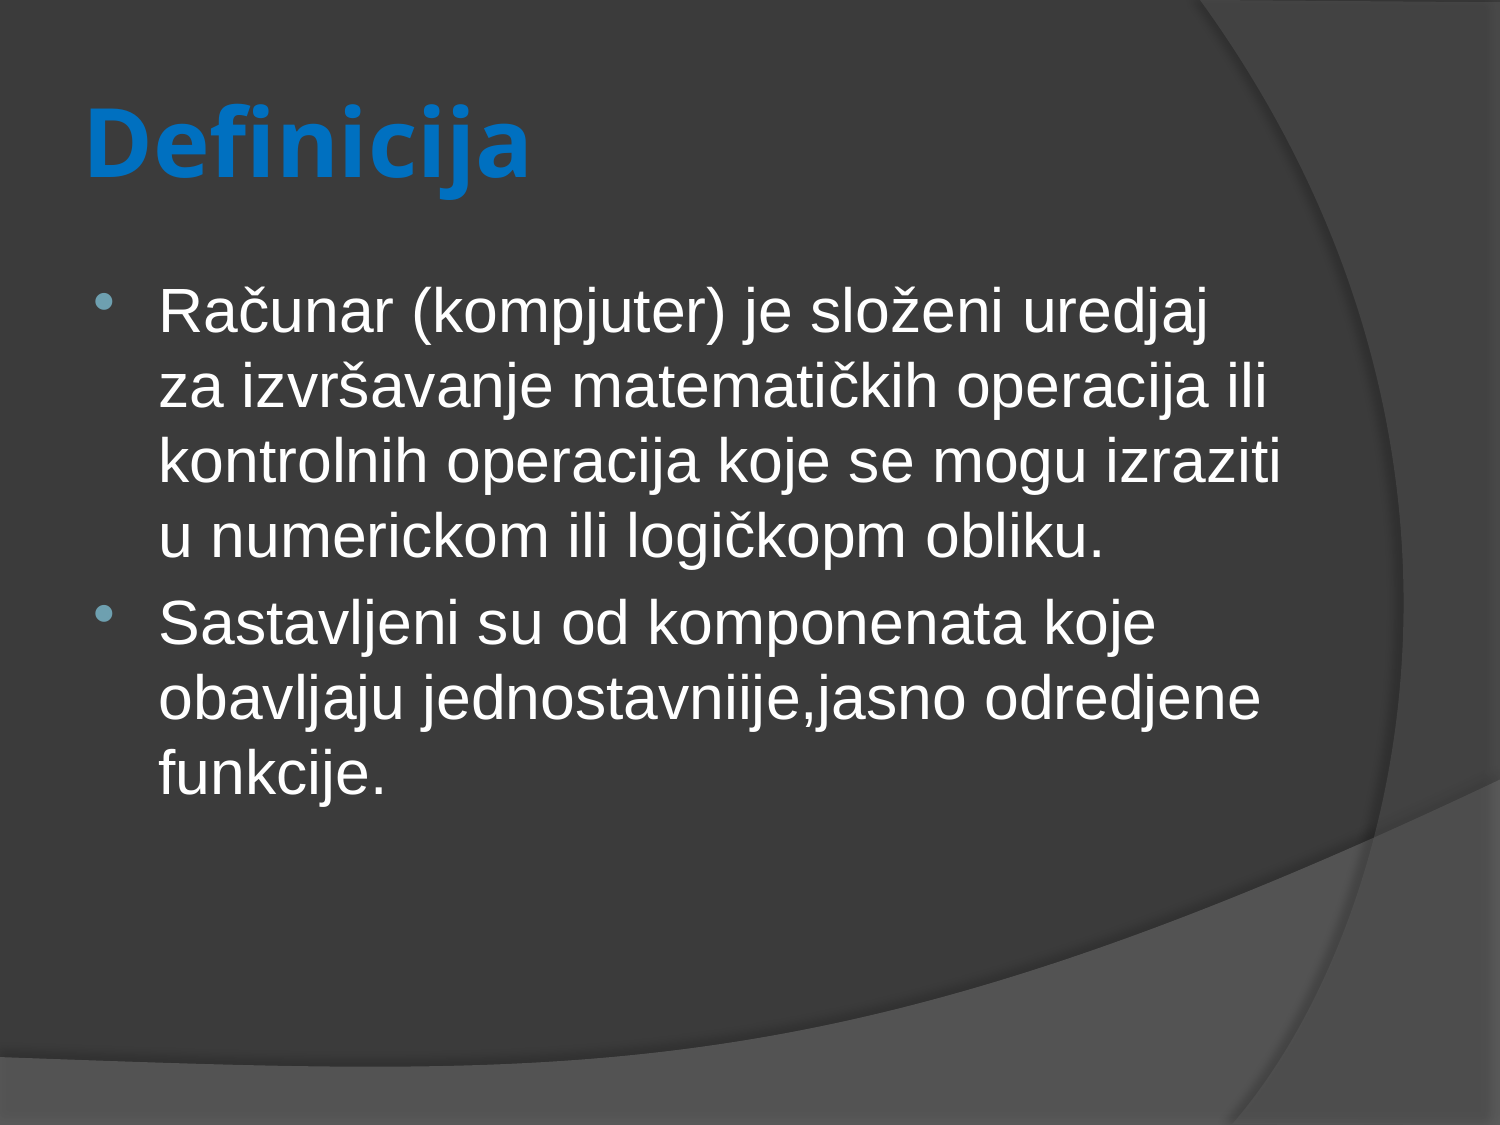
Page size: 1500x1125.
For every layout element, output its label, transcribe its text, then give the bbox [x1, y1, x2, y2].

list Računar (kompjuter) je složeni uredjaj za izvršavanje matematičkih operacija ili kontrolnih operacija koje se mogu izraziti u numerickom ili logičkopm obliku. Sastavljeni su od komponenata koje obavljaju jednostavniije,jasno odredjene funkcije. [75, 262, 1300, 1005]
title Definicija [75, 45, 1300, 233]
